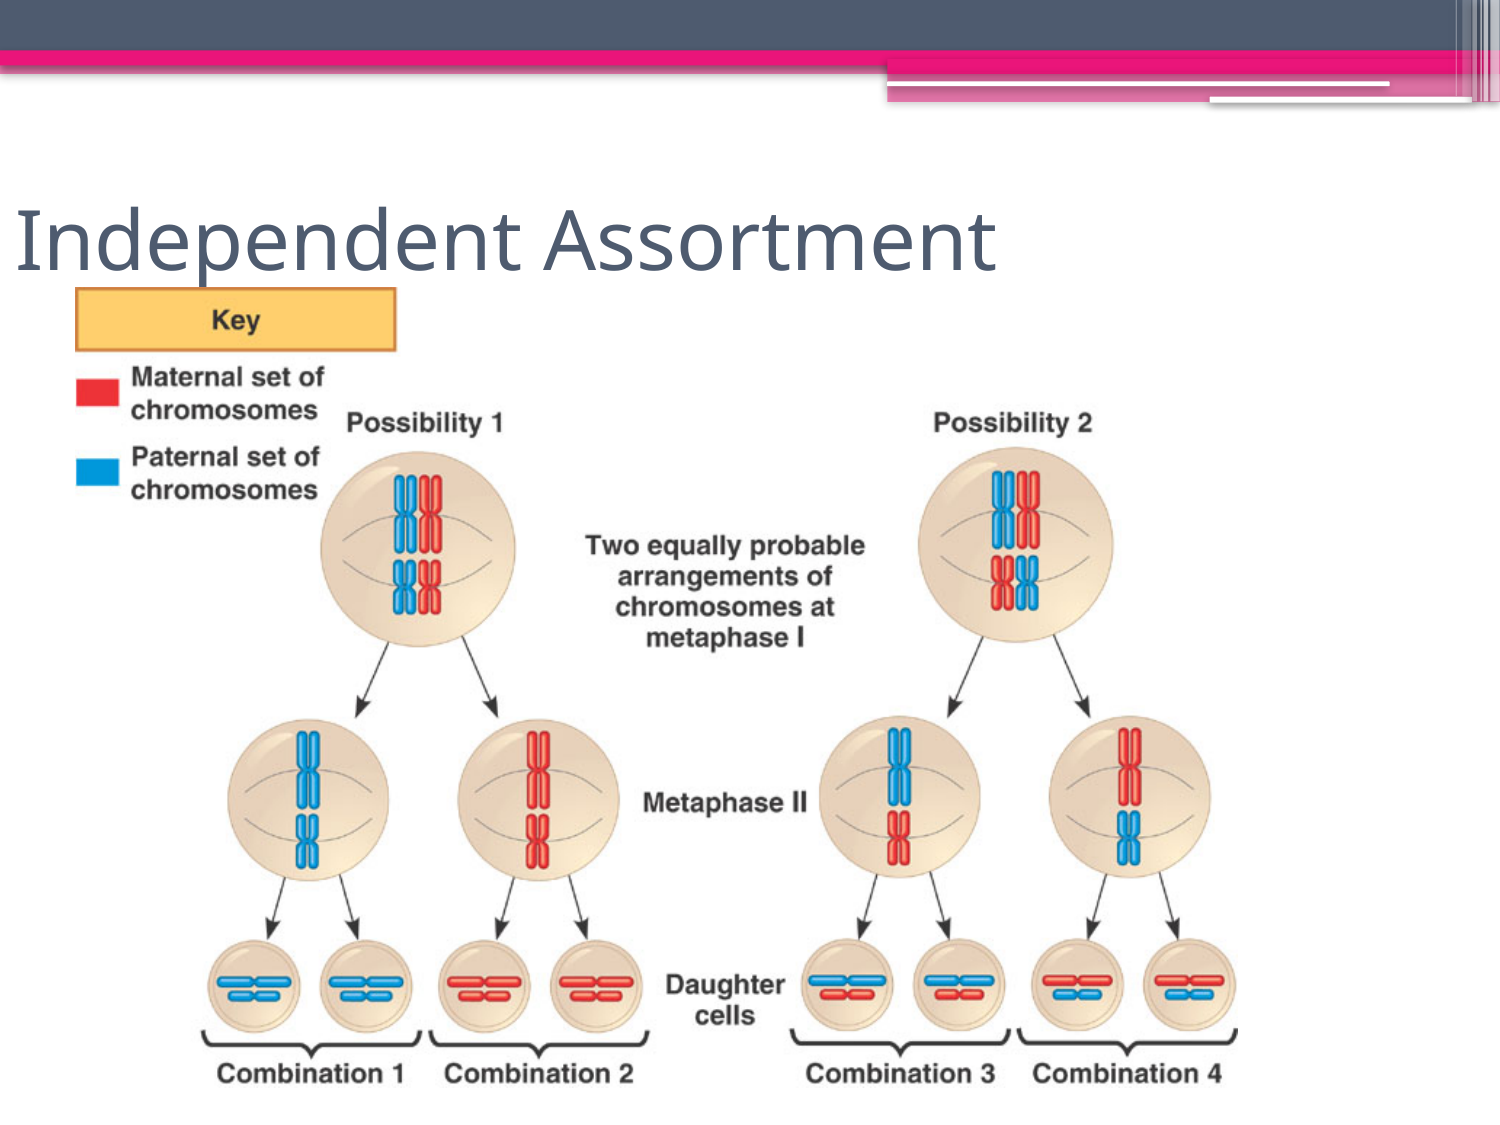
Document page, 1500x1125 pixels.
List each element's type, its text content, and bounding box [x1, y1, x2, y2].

title Independent Assortment [0, 149, 1351, 326]
picture [74, 287, 1238, 1089]
